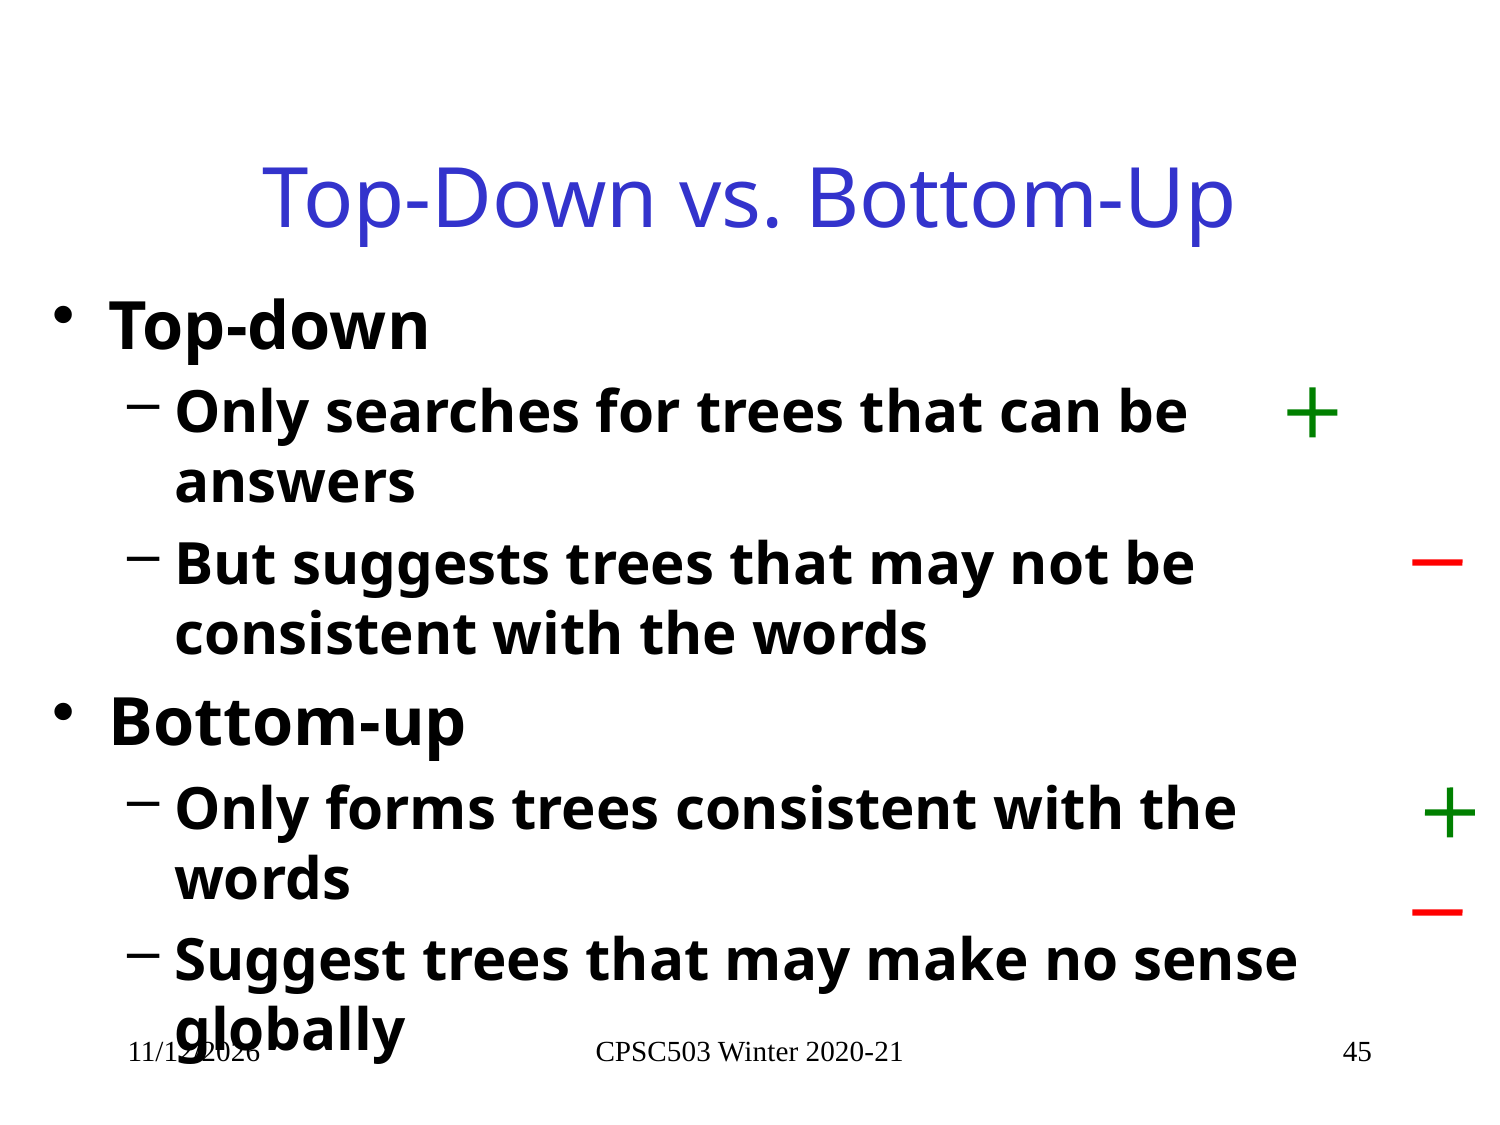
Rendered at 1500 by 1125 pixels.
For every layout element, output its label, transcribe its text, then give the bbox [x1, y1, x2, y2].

list Top-down Only searches for trees that can be answers But suggests trees that may not be consistent with the words Bottom-up Only forms trees consistent with the words Suggest trees that may make no sense globally [37, 274, 1438, 1051]
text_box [1424, 787, 1476, 838]
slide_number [112, 1051, 426, 1101]
title Top-Down vs. Bottom-Up [112, 99, 1388, 274]
footer CPSC503 Winter 2020-21 [512, 1051, 988, 1101]
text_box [1287, 387, 1338, 438]
slide_number 45 [1074, 1051, 1388, 1101]
